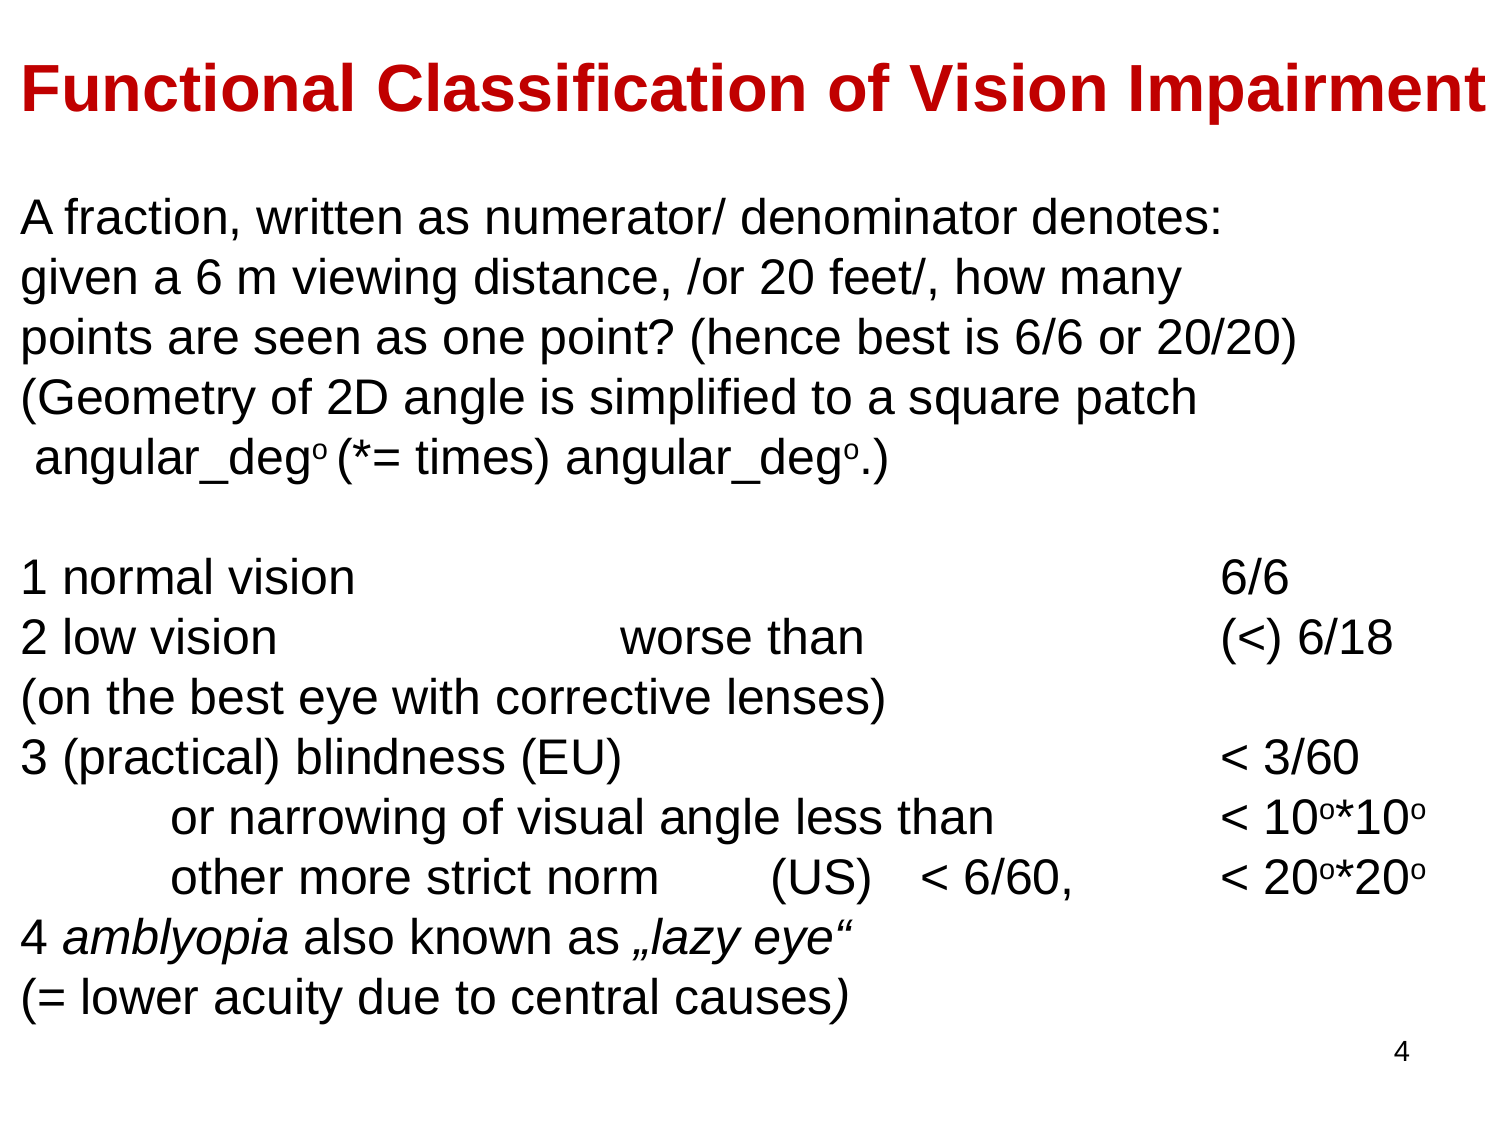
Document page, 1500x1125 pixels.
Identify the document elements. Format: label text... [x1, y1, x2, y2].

text_box Functional Classification of Vision Impairment A fraction, written as numerator/ denominator denotes: given a 6 m viewing distance, /or 20 feet/, how many points are seen as one point? (hence best is 6/6 or 20/20) (Geometry of 2D angle is simplified to a square patch angular_dego (*= times) angular_dego.) 1 normal vision 6/6 2 low vision worse than (<) 6/18 (on the best eye with corrective lenses) 3 (practical) blindness (EU) < 3/60 or narrowing of visual angle less than < 10o*10o other more strict norm (US) < 6/60, < 20o*20o 4 amblyopia also known as „lazy eye“ (= lower acuity due to central causes) [5, 37, 1500, 1033]
slide_number 4 [1074, 1033, 1425, 1103]
